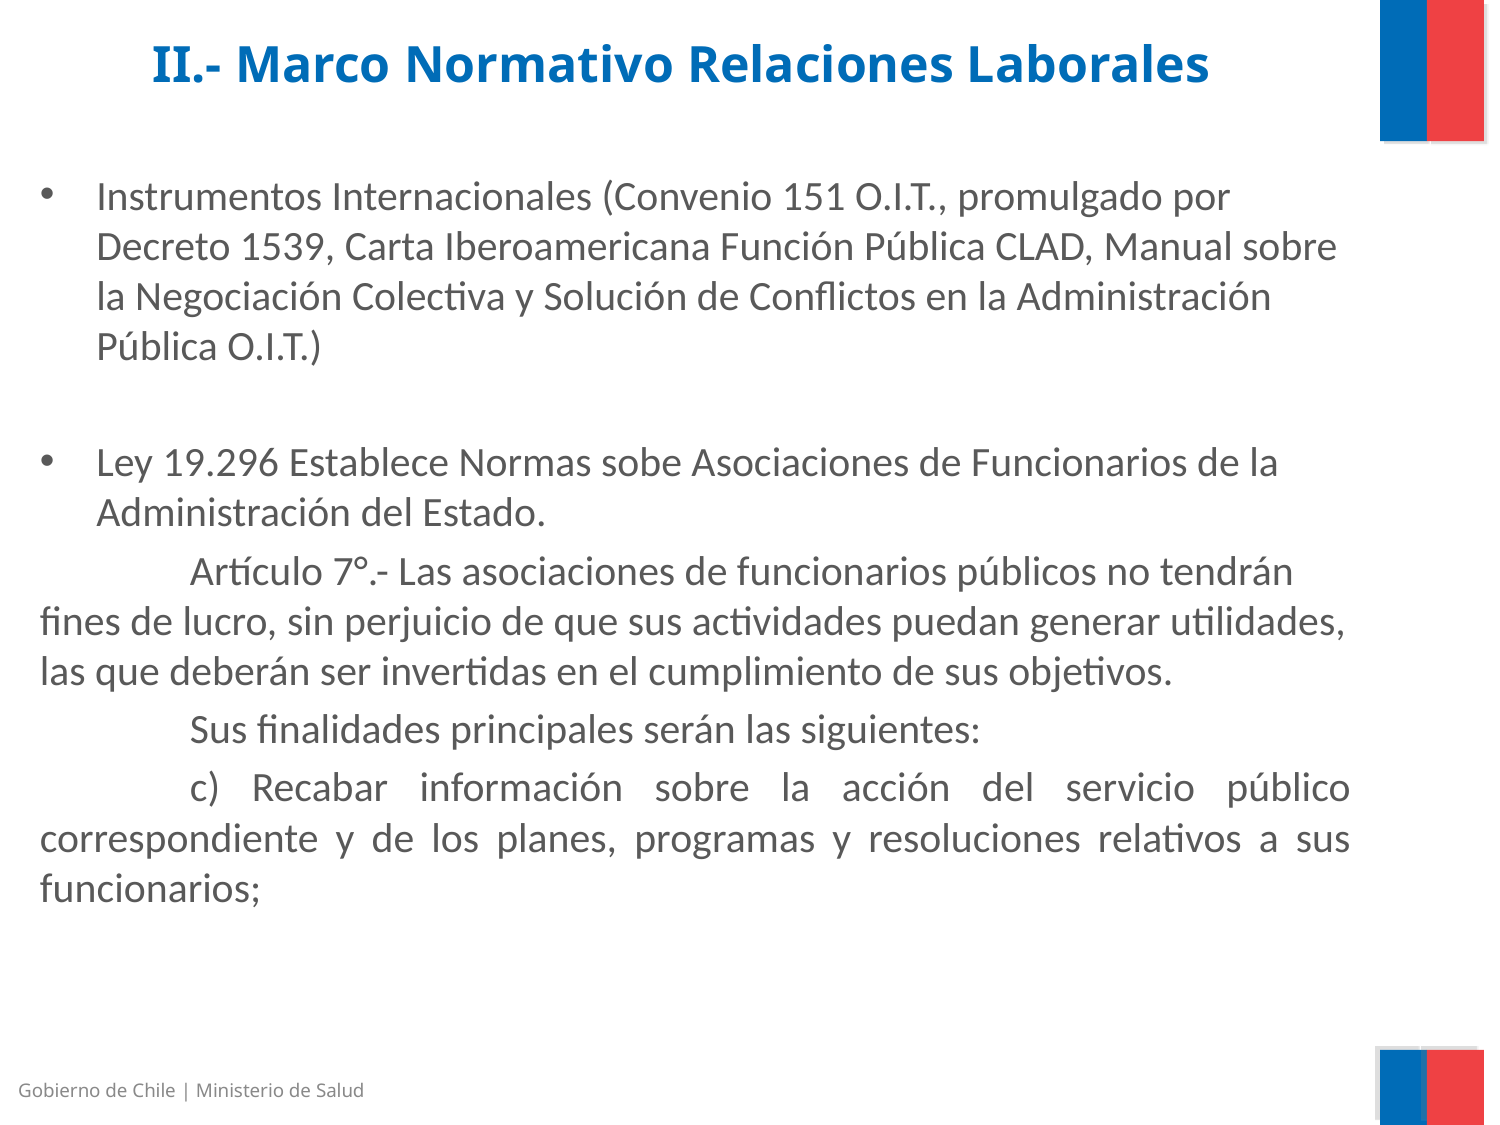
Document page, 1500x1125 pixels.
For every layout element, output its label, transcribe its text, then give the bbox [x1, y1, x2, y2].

footer Gobierno de Chile | Ministerio de Salud [3, 1070, 479, 1112]
list Instrumentos Internacionales (Convenio 151 O.I.T., promulgado por Decreto 1539, Carta Iberoamericana Función Pública CLAD, Manual sobre la Negociación Colectiva y Solución de Conflictos en la Administración Pública O.I.T.) Ley 19.296 Establece Normas sobe Asociaciones de Funcionarios de la Administración del Estado. Artículo 7°.- Las asociaciones de funcionarios públicos no tendrán fines de lucro, sin perjuicio de que sus actividades puedan generar utilidades, las que deberán ser invertidas en el cumplimiento de sus objetivos. Sus finalidades principales serán las siguientes: c) Recabar información sobre la acción del servicio público correspondiente y de los planes, programas y resoluciones relativos a sus funcionarios; [24, 160, 1367, 1047]
title II.- Marco Normativo Relaciones Laborales [24, 24, 1365, 126]
